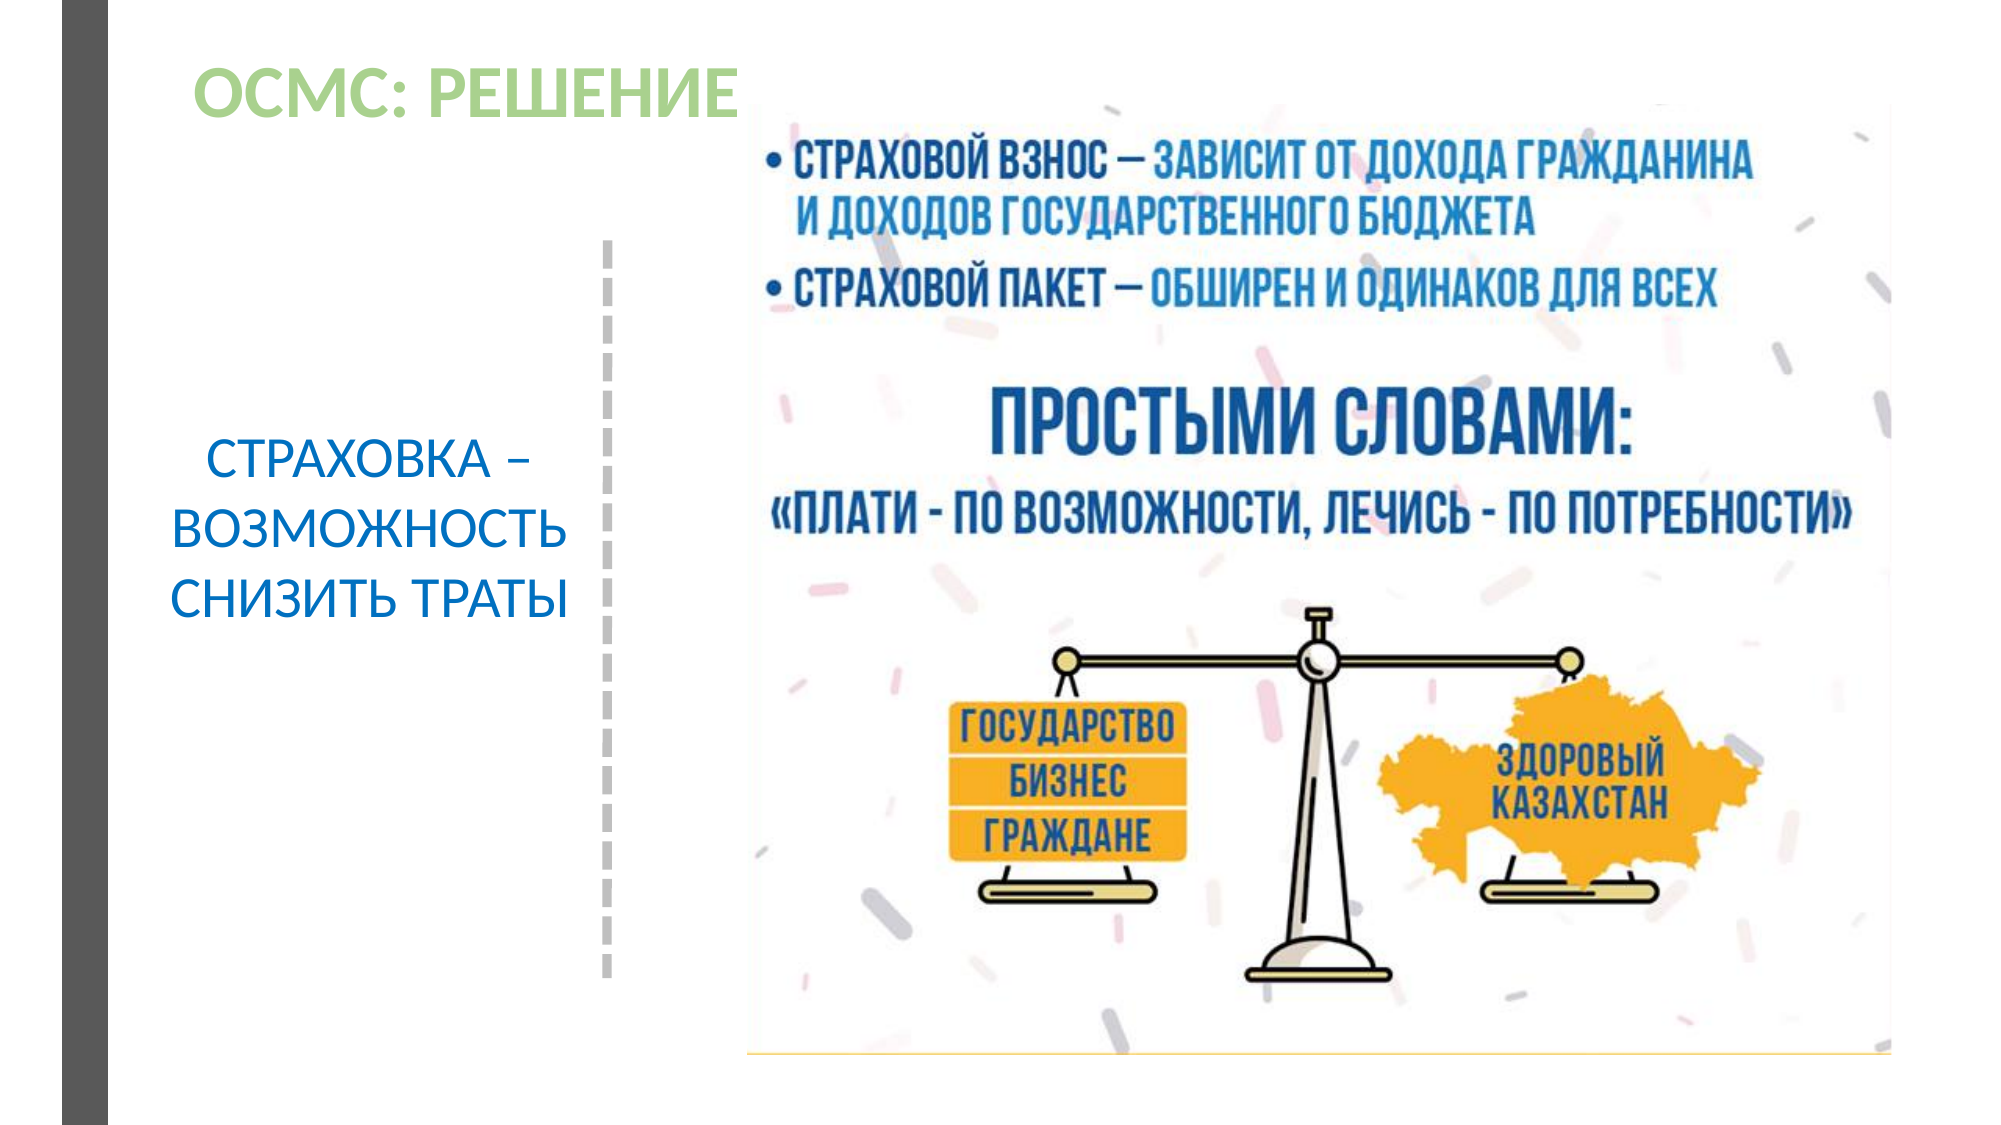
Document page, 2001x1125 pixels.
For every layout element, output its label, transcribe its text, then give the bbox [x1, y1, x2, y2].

text_box СТРАХОВКА – ВОЗМОЖНОСТЬ СНИЗИТЬ ТРАТЫ [145, 412, 595, 637]
text_box [62, 0, 108, 1125]
text_box ОСМС: РЕШЕНИЕ [178, 34, 1901, 140]
picture [747, 104, 1901, 1055]
